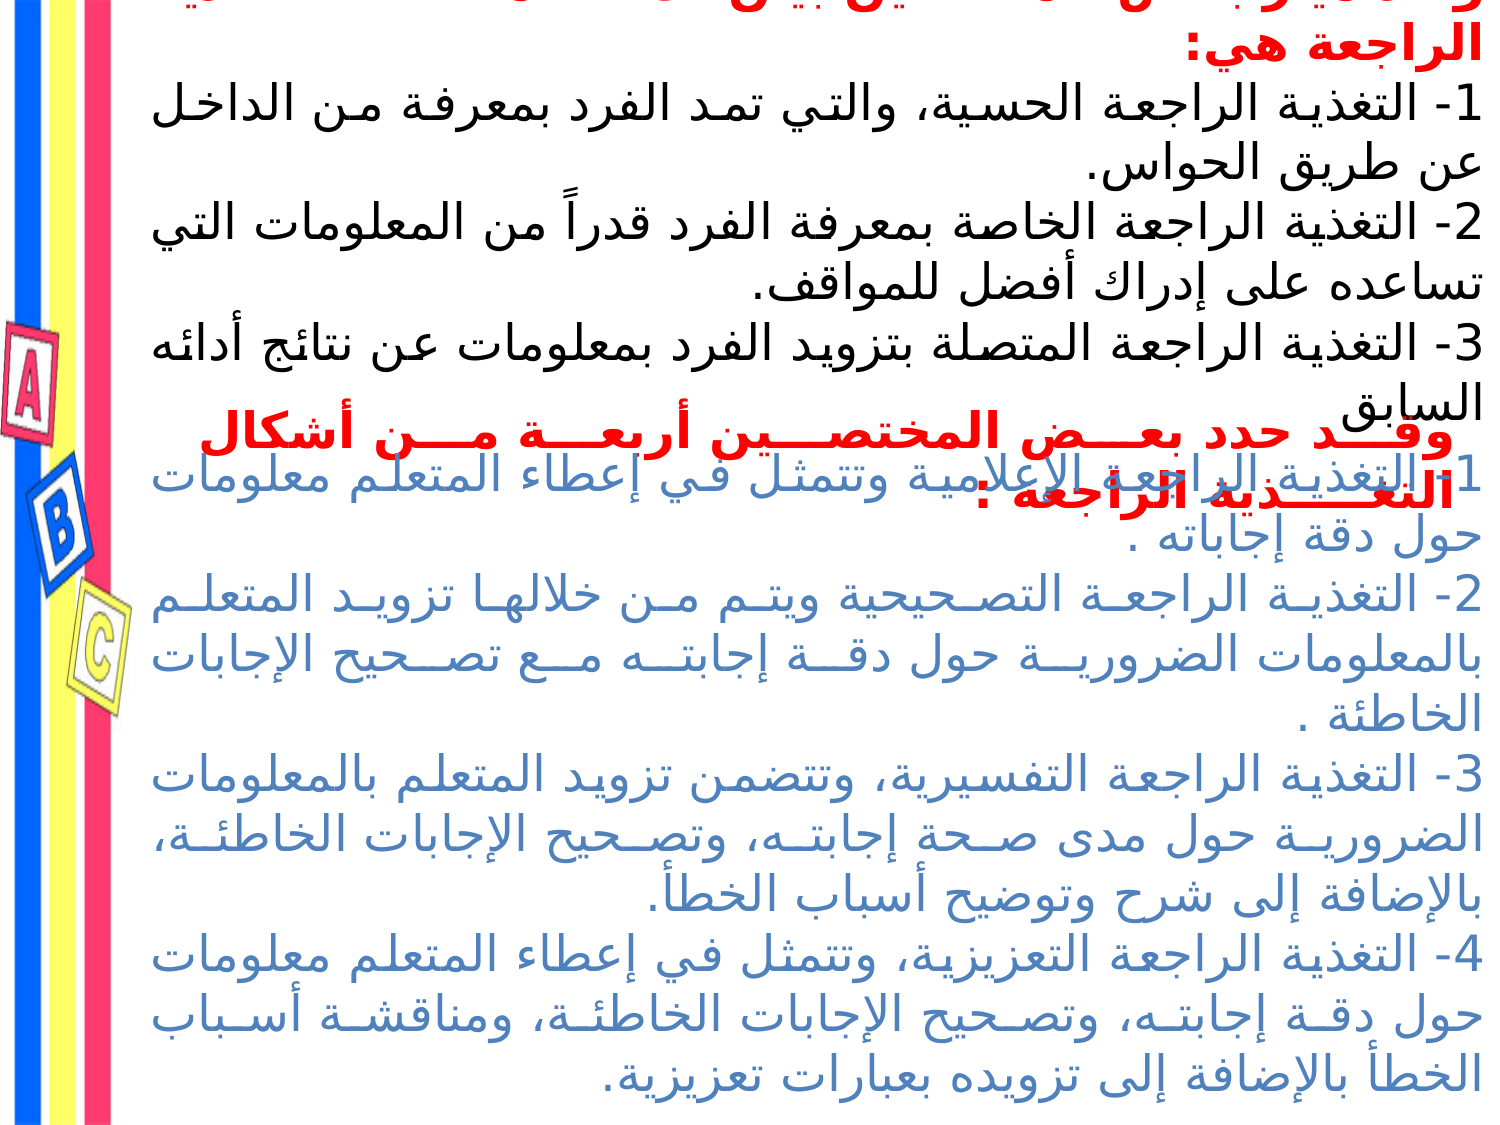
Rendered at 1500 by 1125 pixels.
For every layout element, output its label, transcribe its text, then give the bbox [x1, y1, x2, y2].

text_box 1- التغذية الراجعة الإعلامية وتتمثل في إعطاء المتعلم معلومات حول دقة إجاباته . 2- التغذية الراجعة التصحيحية ويتم من خلالها تزويد المتعلم بالمعلومات الضرورية حول دقة إجابته مع تصحيح الإجابات الخاطئة . 3- التغذية الراجعة التفسيرية، وتتضمن تزويد المتعلم بالمعلومات الضرورية حول مدى صحة إجابته، وتصحيح الإجابات الخاطئة، بالإضافة إلى شرح وتوضيح أسباب الخطأ. 4- التغذية الراجعة التعزيزية، وتتمثل في إعطاء المتعلم معلومات حول دقة إجابته، وتصحيح الإجابات الخاطئة، ومناقشة أسباب الخطأ بالإضافة إلى تزويده بعبارات تعزيزية. [152, 434, 1500, 1110]
text_box وقد ميز بعض المختصين بين ثلاثة أنماط للتغـــــذية الراجعة هي: 1- التغذية الراجعة الحسية، والتي تمد الفرد بمعرفة من الداخل عن طريق الحواس. 2- التغذية الراجعة الخاصة بمعرفة الفرد قدراً من المعلومات التي تساعده على إدراك أفضل للمواقف. 3- التغذية الراجعة المتصلة بتزويد الفرد بمعلومات عن نتائج أدائه السابق [149, 0, 1500, 434]
text_box وقد حدد بعض المختصين أربعة من أشكال التغـــــذية الراجعة : [182, 390, 1471, 434]
picture [0, 0, 148, 1125]
